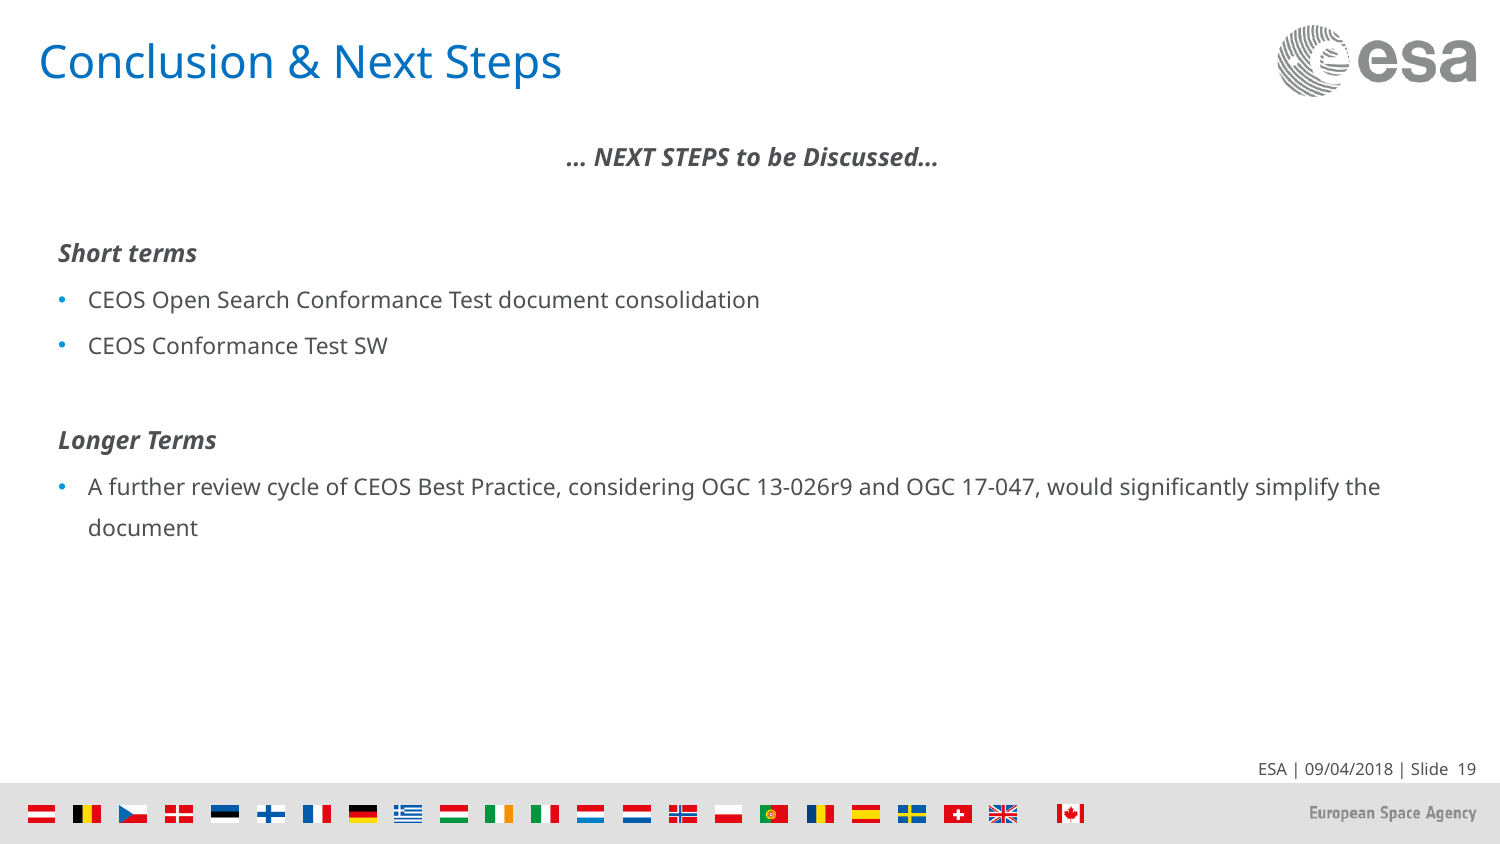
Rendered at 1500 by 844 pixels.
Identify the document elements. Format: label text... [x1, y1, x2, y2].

picture [1277, 25, 1477, 109]
title Conclusion & Next Steps [23, 24, 1201, 96]
picture [0, 783, 1500, 844]
list … NEXT STEPS to be Discussed… Short terms CEOS Open Search Conformance Test document consolidation CEOS Conformance Test SW Longer Terms A further review cycle of CEOS Best Practice, considering OGC 13-026r9 and OGC 17-047, would significantly simplify the document [28, 119, 1464, 771]
